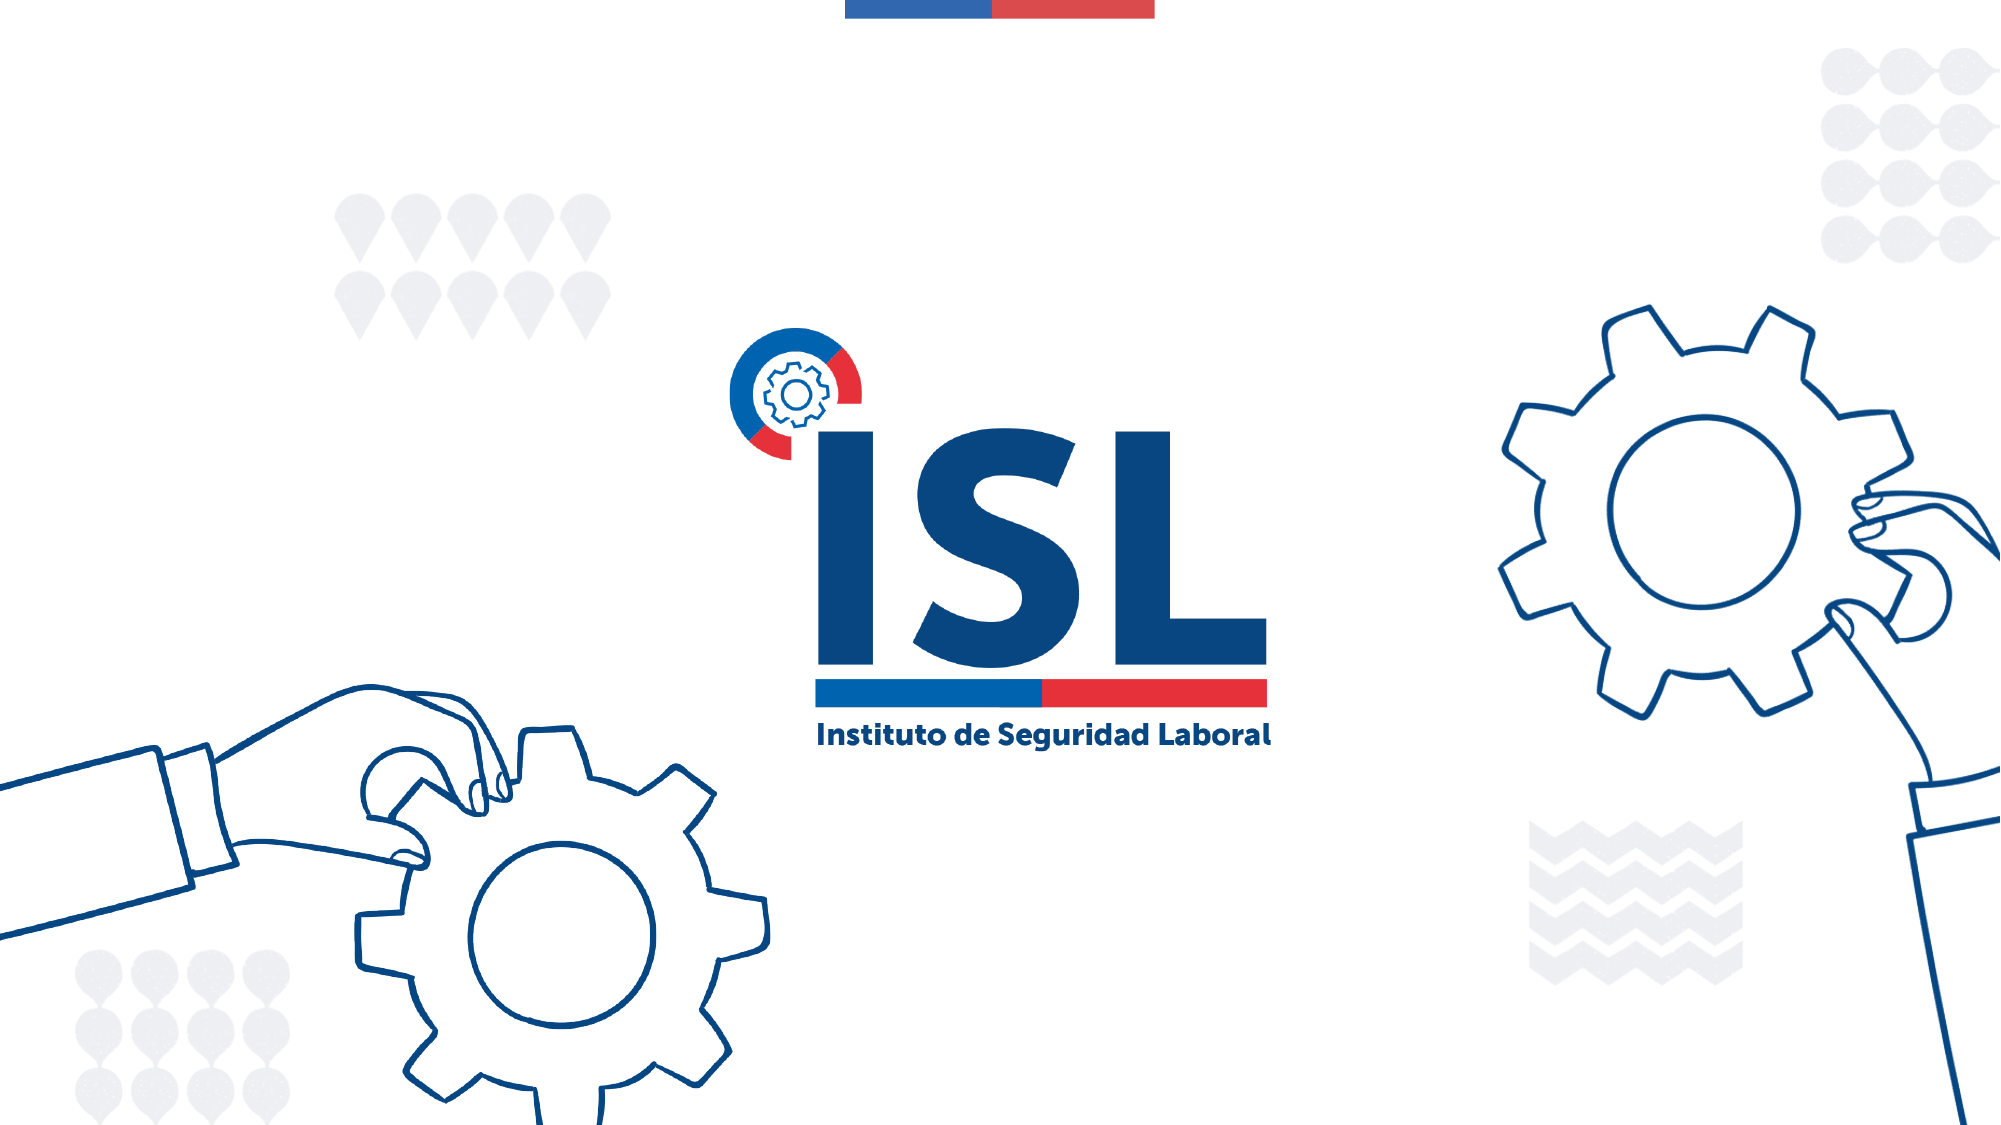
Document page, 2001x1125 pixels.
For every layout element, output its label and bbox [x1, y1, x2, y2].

text_box [844, 0, 1156, 19]
picture [0, 47, 2000, 1125]
